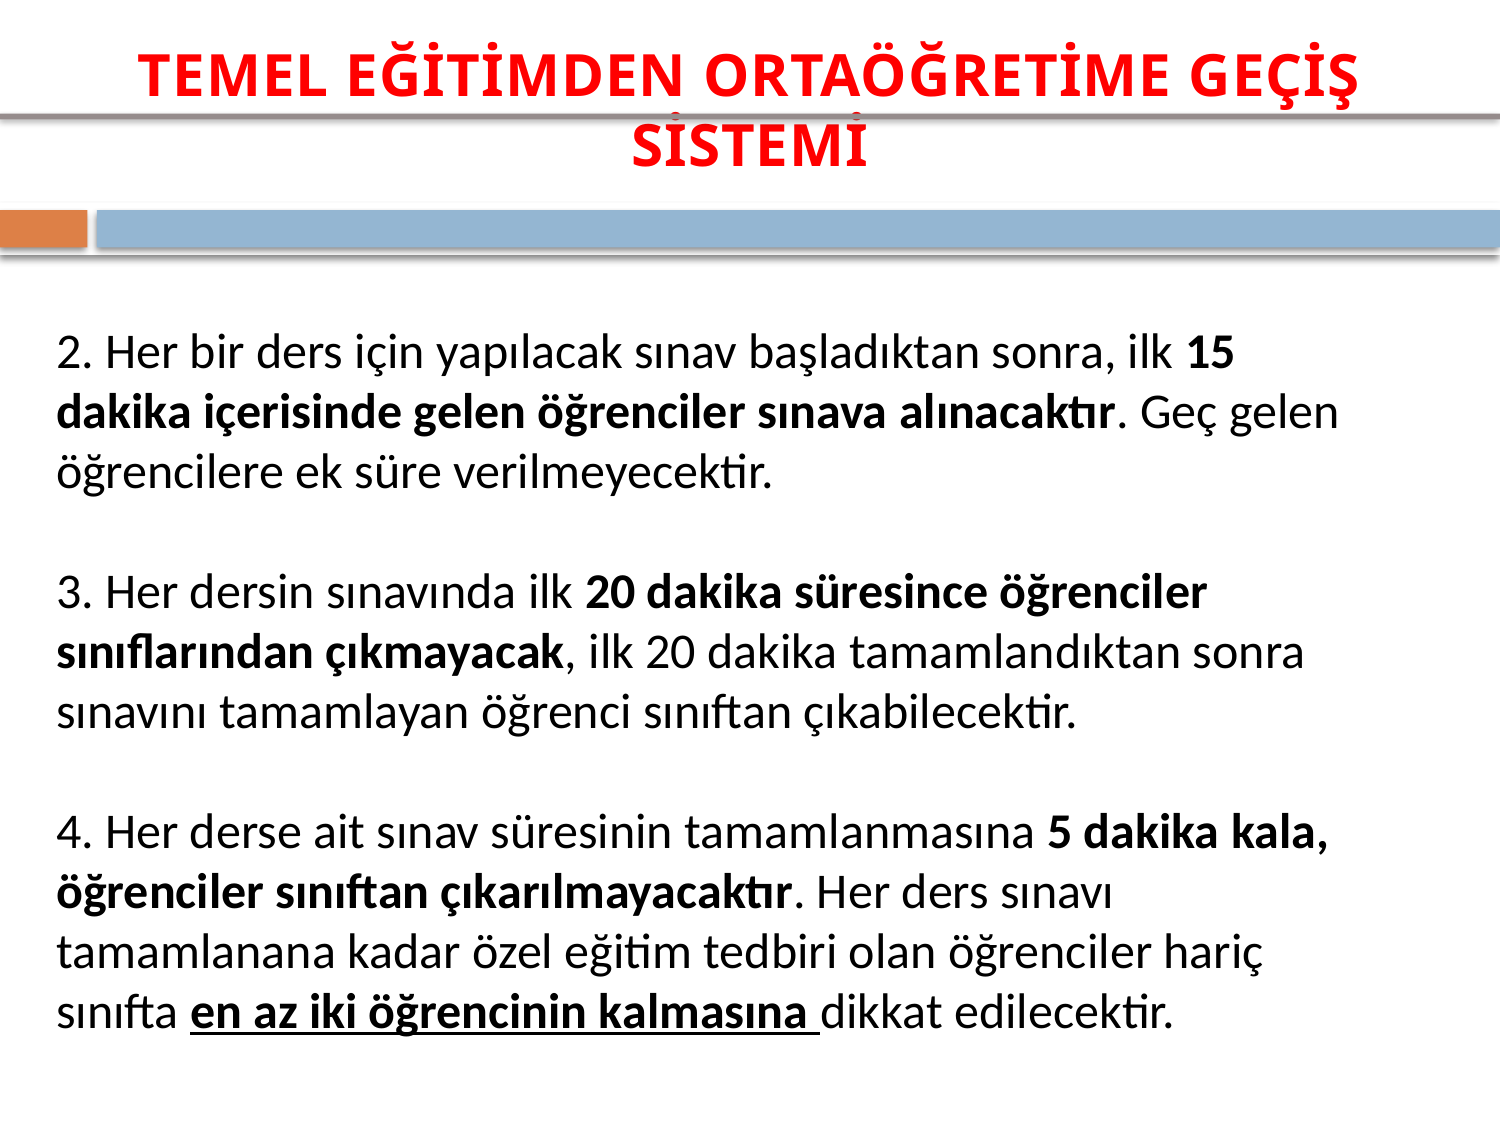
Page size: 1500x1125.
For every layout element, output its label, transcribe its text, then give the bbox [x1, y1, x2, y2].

text_box 2. Her bir ders için yapılacak sınav başladıktan sonra, ilk 15 dakika içerisinde gelen öğrenciler sınava alınacaktır. Geç gelen öğrencilere ek süre verilmeyecektir. 3. Her dersin sınavında ilk 20 dakika süresince öğrenciler sınıflarından çıkmayacak, ilk 20 dakika tamamlandıktan sonra sınavını tamamlayan öğrenci sınıftan çıkabilecektir. 4. Her derse ait sınav süresinin tamamlanmasına 5 dakika kala, öğrenciler sınıftan çıkarılmayacaktır. Her ders sınavı tamamlanana kadar özel eğitim tedbiri olan öğrenciler hariç sınıfta en az iki öğrencinin kalmasına dikkat edilecektir. [41, 266, 1377, 1046]
